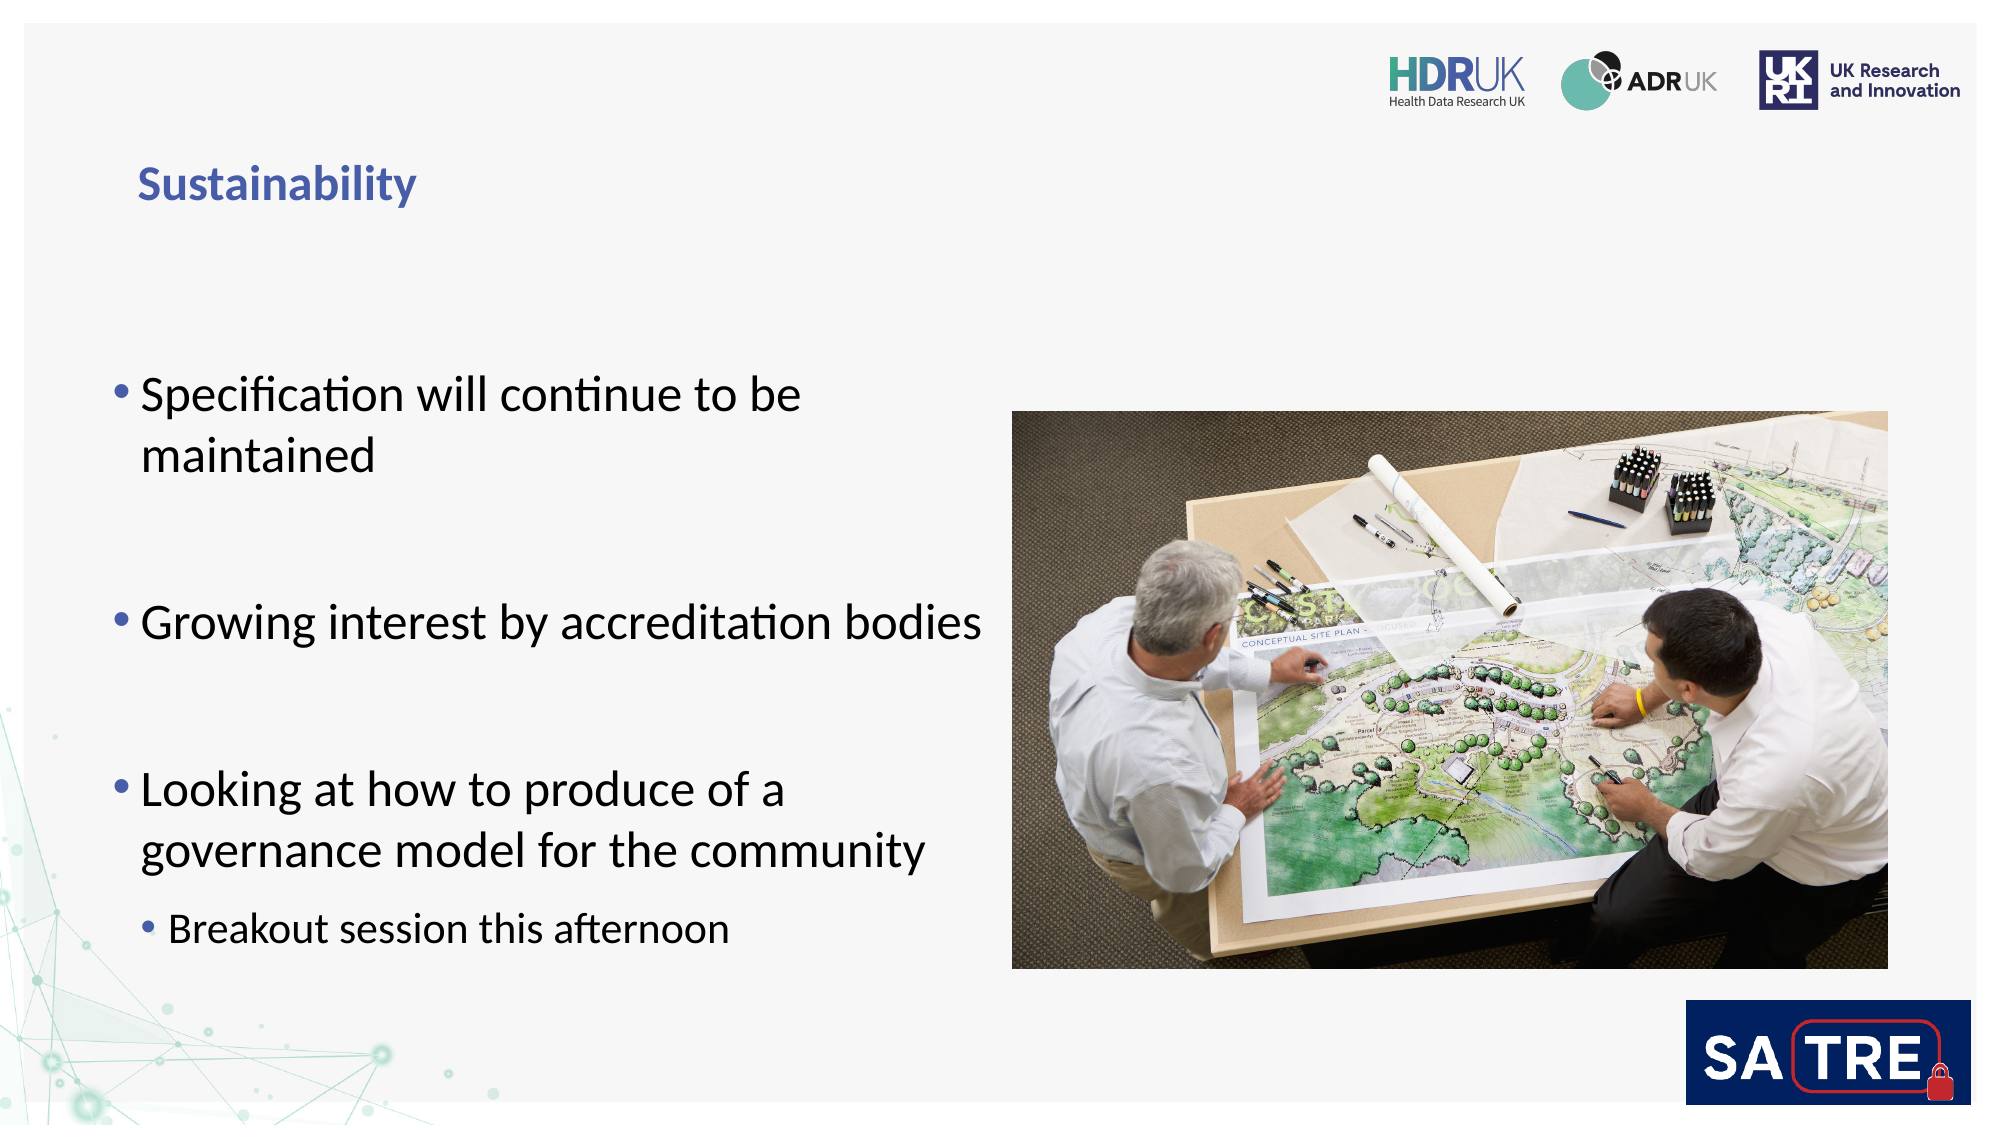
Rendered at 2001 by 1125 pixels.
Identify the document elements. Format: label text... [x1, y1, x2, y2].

title Sustainability [137, 109, 1524, 210]
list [1012, 411, 1888, 969]
picture [0, 0, 2000, 1125]
list Specification will continue to be maintained Growing interest by accreditation bodies Looking at how to produce of a governance model for the community Breakout session this afternoon [112, 360, 988, 1021]
